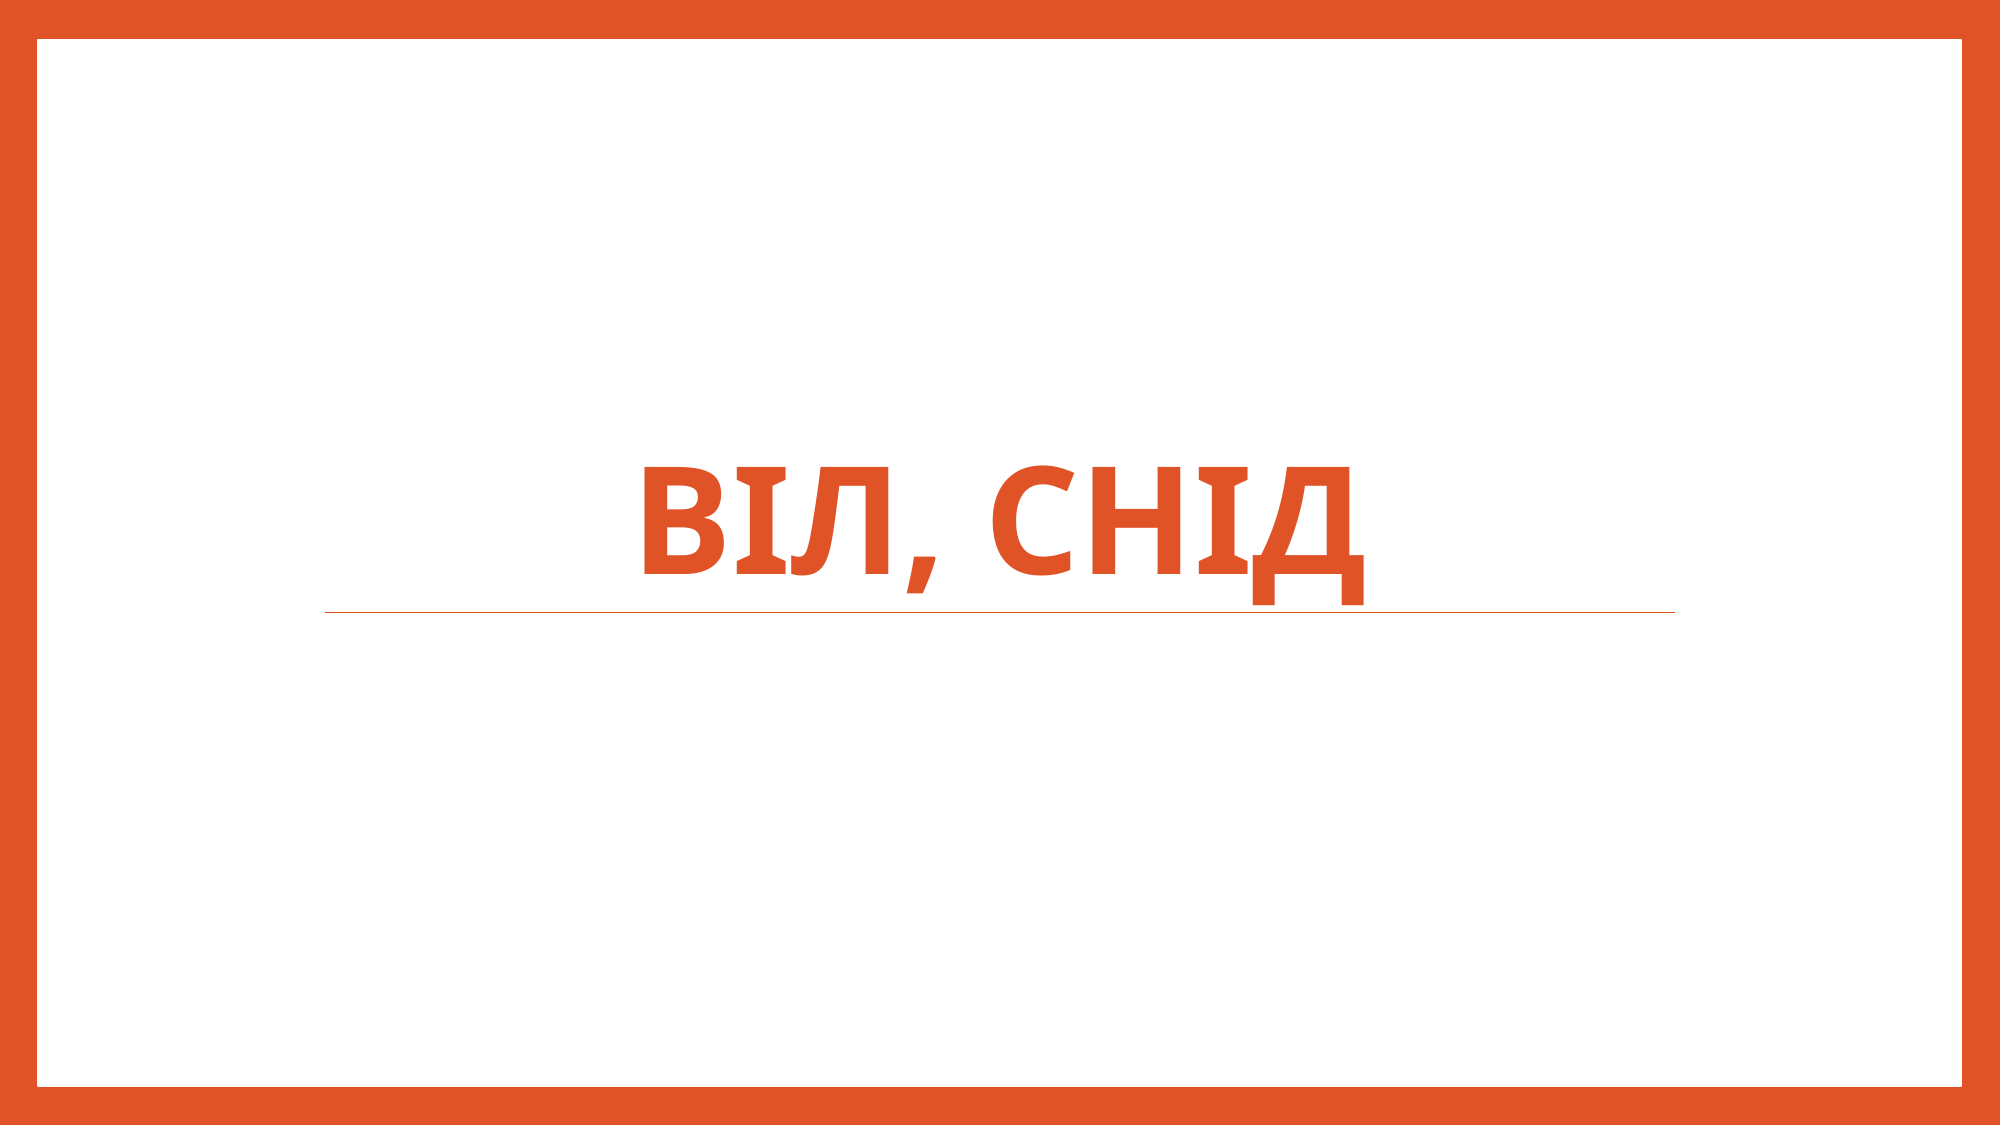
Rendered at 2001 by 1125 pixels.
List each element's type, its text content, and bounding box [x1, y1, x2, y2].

title ВІЛ, СНІД [182, 132, 1818, 613]
